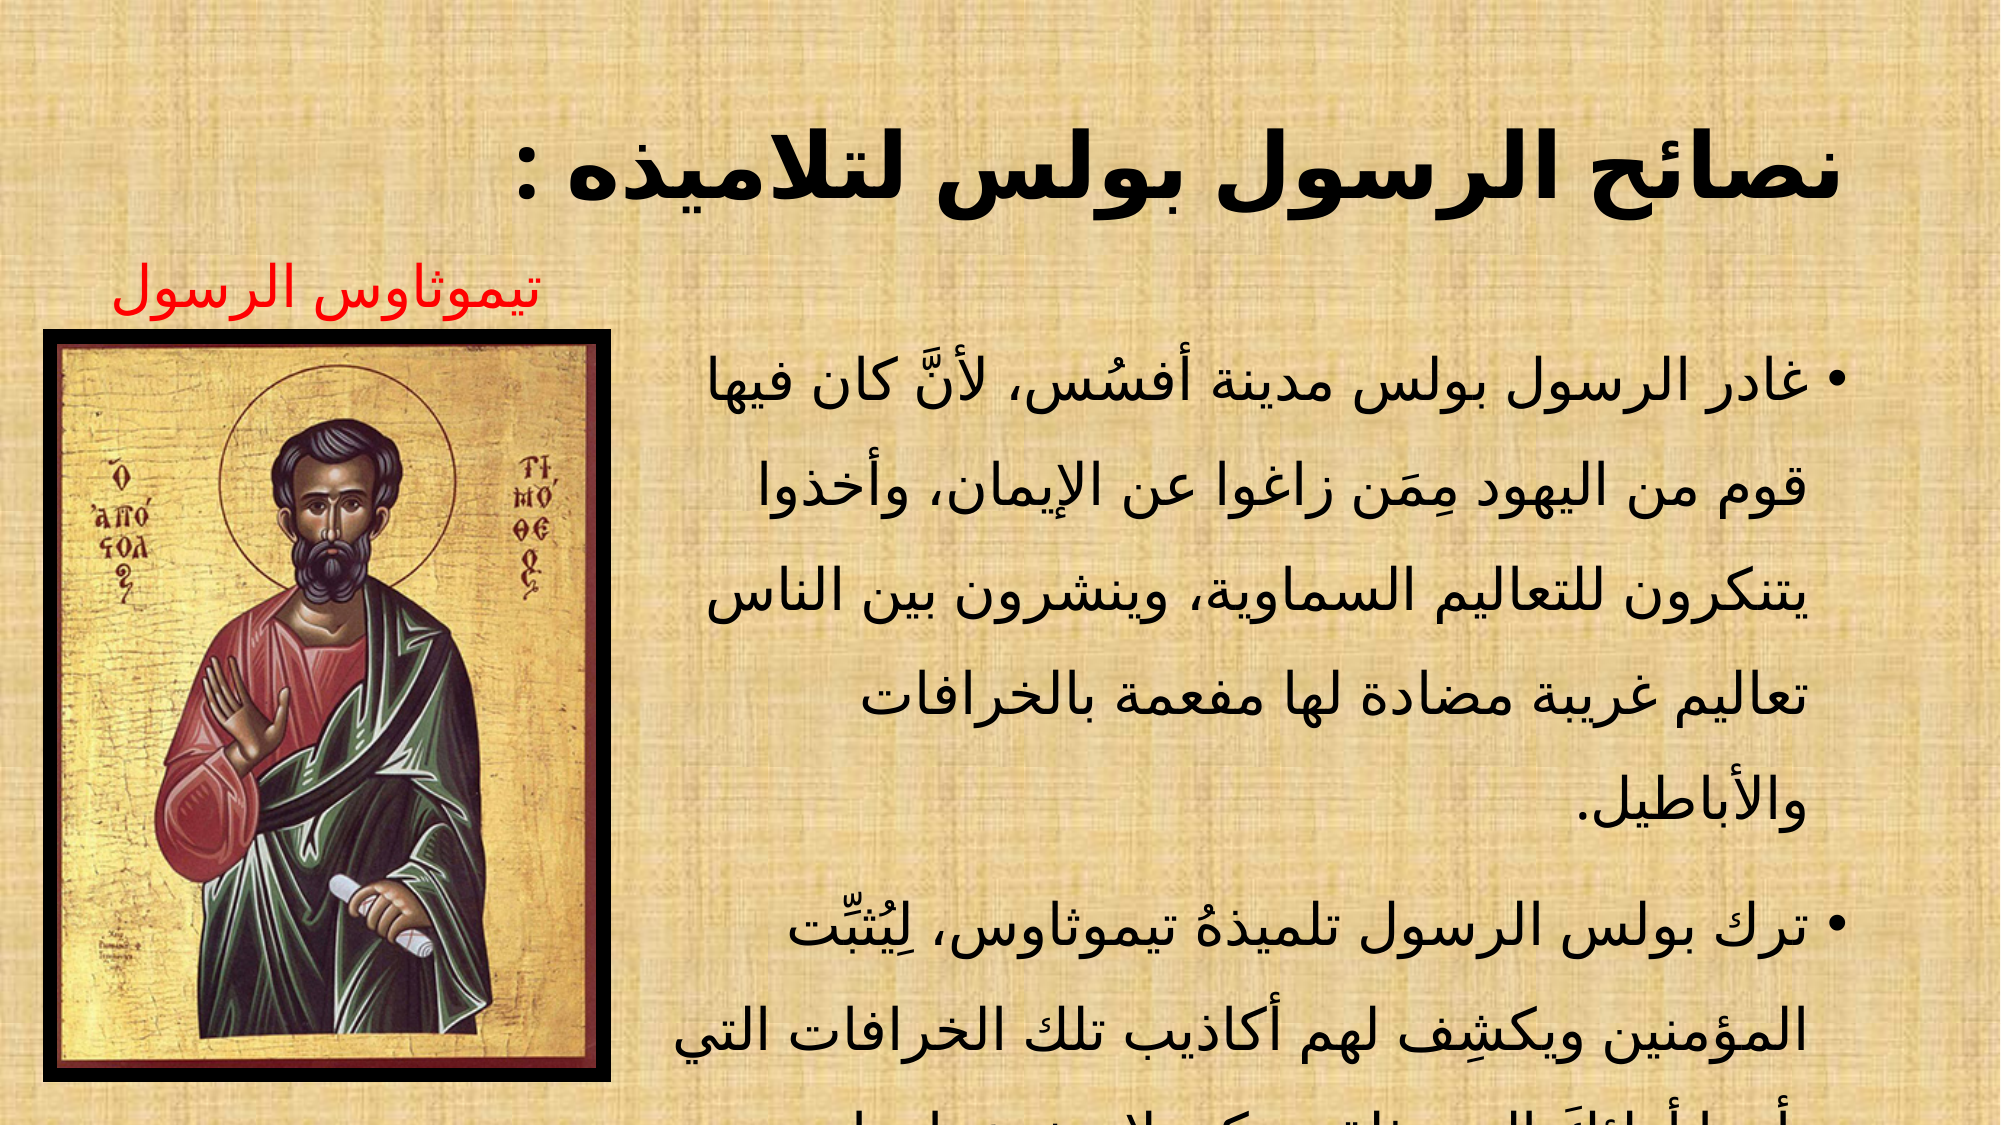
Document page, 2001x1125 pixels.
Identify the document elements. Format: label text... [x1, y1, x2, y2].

text_box تيموثاوس الرسول [95, 241, 559, 327]
title نصائح الرسول بولس لتلاميذه : [137, 59, 1863, 278]
list غادر الرسول بولس مدينة أفسُس، لأنَّ كان فيها قوم من اليهود مِمَن زاغوا عن الإيمان، وأخذوا يتنكرون للتعاليم السماوية، وينشرون بين الناس تعاليم غريبة مضادة لها مفعمة بالخرافات والأباطيل. ترك بولس الرسول تلميذهُ تيموثاوس، لِيُثبِّت المؤمنين ويكشِف لهم أكاذيب تلك الخرافات التي يأتيها أولئِكَ المتحذلقون كي لا ينخدعوا بها فيفقدوها جوهرة الإيمان الذي تسلموه من الرسول. [611, 299, 1863, 1092]
picture [0, 0, 2001, 1125]
